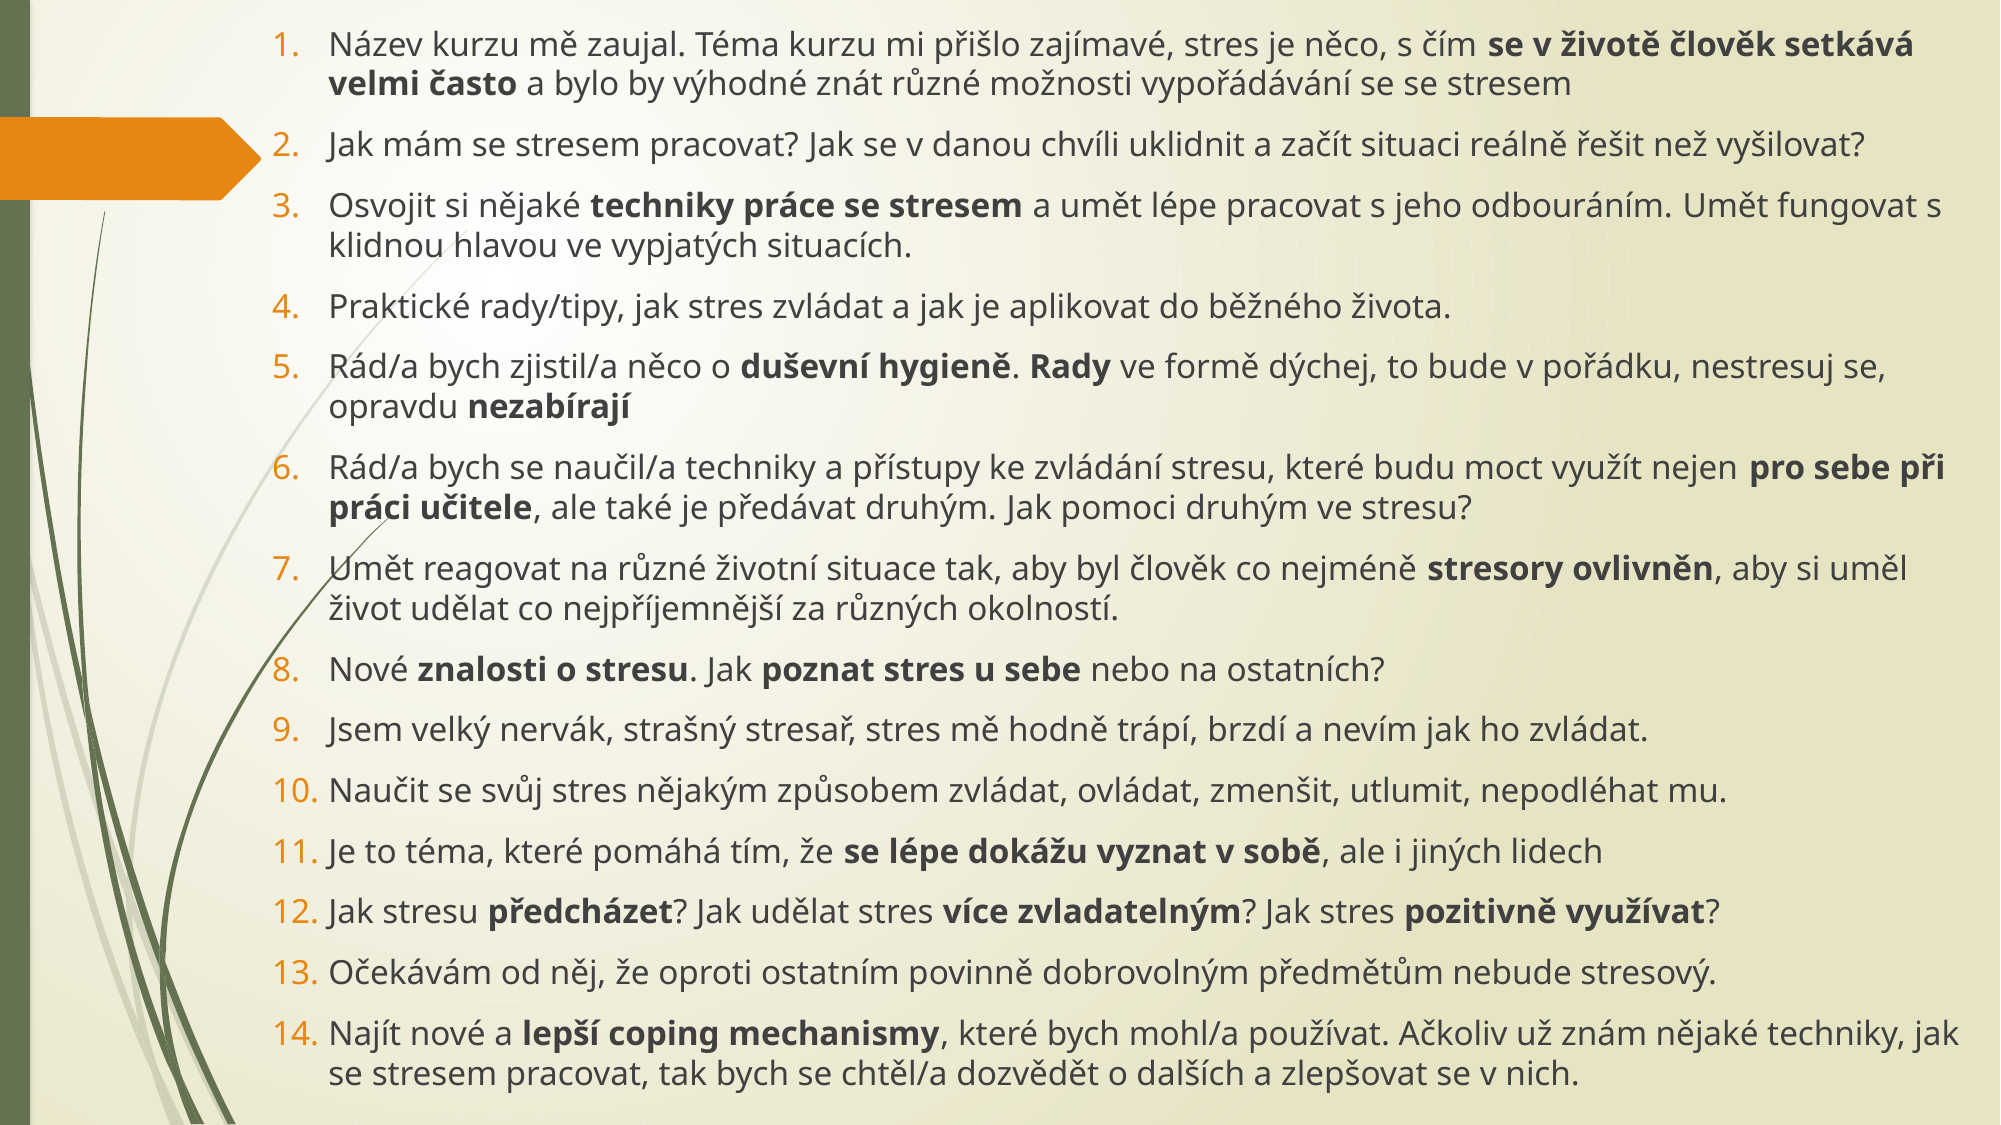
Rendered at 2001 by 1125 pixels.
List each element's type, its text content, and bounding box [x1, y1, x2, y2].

list Název kurzu mě zaujal. Téma kurzu mi přišlo zajímavé, stres je něco, s čím se v životě člověk setkává velmi často a bylo by výhodné znát různé možnosti vypořádávání se se stresem Jak mám se stresem pracovat? Jak se v danou chvíli uklidnit a začít situaci reálně řešit než vyšilovat? Osvojit si nějaké techniky práce se stresem a umět lépe pracovat s jeho odbouráním. Umět fungovat s klidnou hlavou ve vypjatých situacích. Praktické rady/tipy, jak stres zvládat a jak je aplikovat do běžného života. Rád/a bych zjistil/a něco o duševní hygieně. Rady ve formě dýchej, to bude v pořádku, nestresuj se, opravdu nezabírají Rád/a bych se naučil/a techniky a přístupy ke zvládání stresu, které budu moct využít nejen pro sebe při práci učitele, ale také je předávat druhým. Jak pomoci druhým ve stresu? Umět reagovat na různé životní situace tak, aby byl člověk co nejméně stresory ovlivněn, aby si uměl život udělat co nejpříjemnější za různých okolností. Nové znalosti o stresu. Jak poznat stres u sebe nebo na ostatních? Jsem velký nervák, strašný stresař, stres mě hodně trápí, brzdí a nevím jak ho zvládat. Naučit se svůj stres nějakým způsobem zvládat, ovládat, zmenšit, utlumit, nepodléhat mu. Je to téma, které pomáhá tím, že se lépe dokážu vyznat v sobě, ale i jiných lidech Jak stresu předcházet? Jak udělat stres více zvladatelným? Jak stres pozitivně využívat? Očekávám od něj, že oproti ostatním povinně dobrovolným předmětům nebude stresový. Najít nové a lepší coping mechanismy, které bych mohl/a používat. Ačkoliv už znám nějaké techniky, jak se stresem pracovat, tak bych se chtěl/a dozvědět o dalších a zlepšovat se v nich. [257, 15, 1979, 1087]
